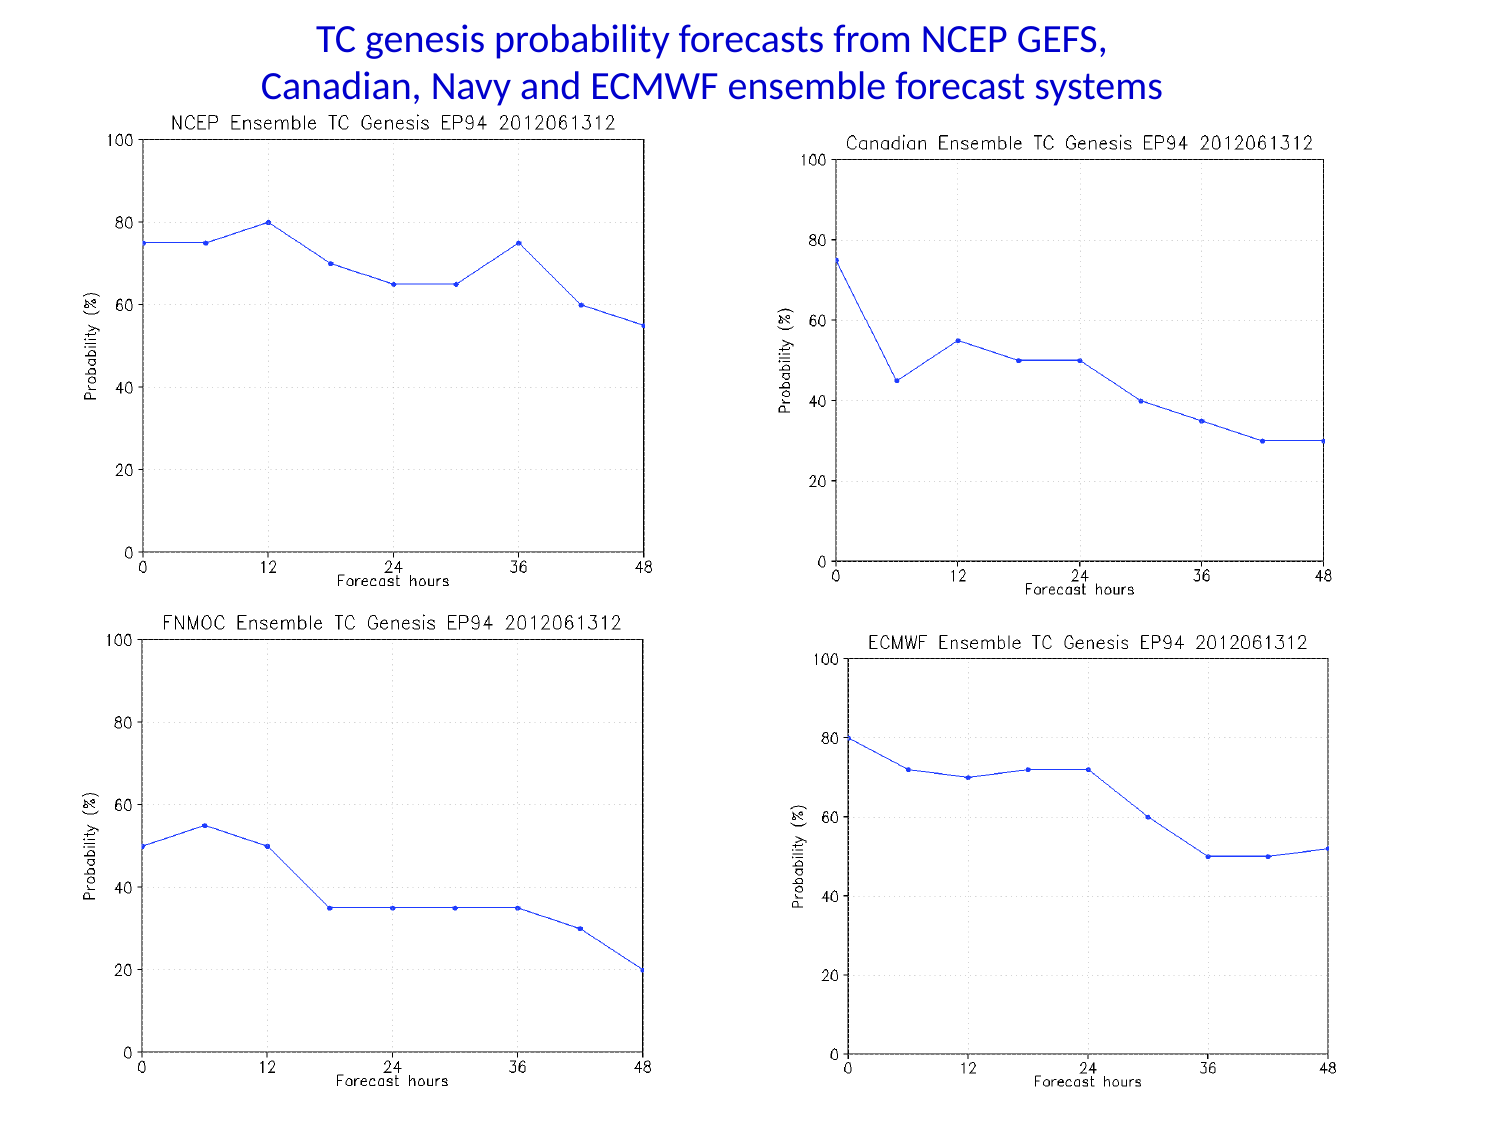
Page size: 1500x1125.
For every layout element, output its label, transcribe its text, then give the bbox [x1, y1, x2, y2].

picture [720, 115, 1353, 604]
picture [735, 616, 1357, 1097]
picture [24, 95, 673, 1097]
text_box TC genesis probability forecasts from NCEP GEFS, Canadian, Navy and ECMWF ensemble forecast systems [237, 3, 1188, 117]
